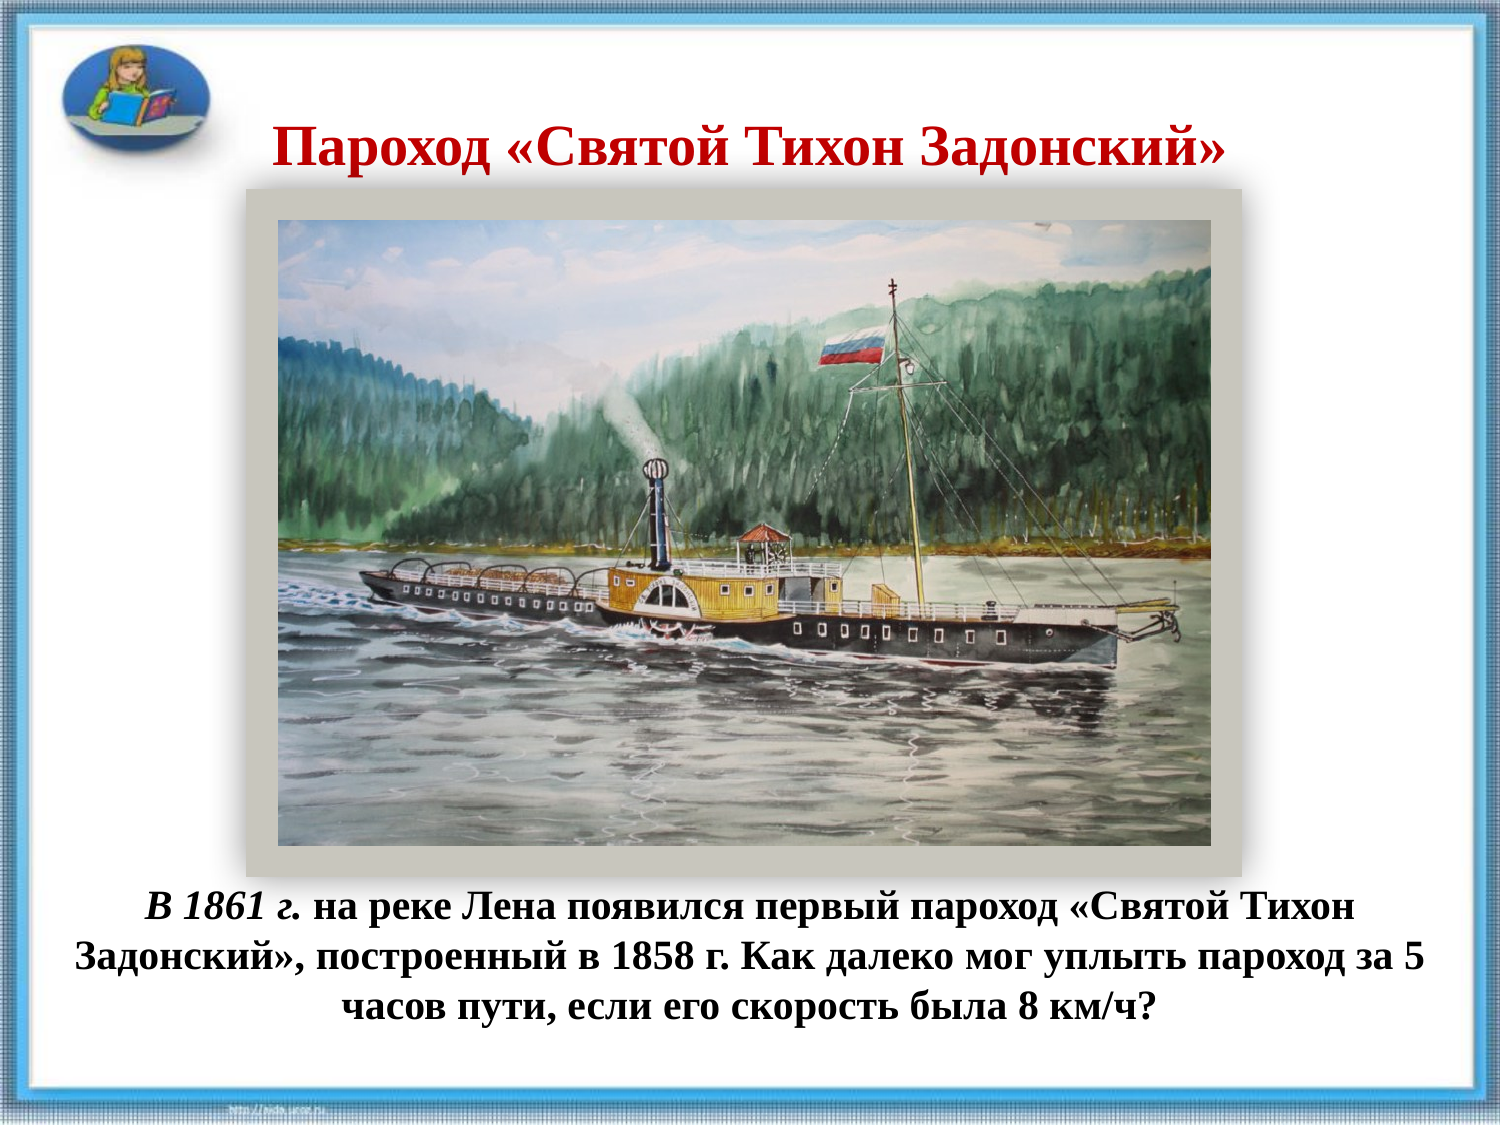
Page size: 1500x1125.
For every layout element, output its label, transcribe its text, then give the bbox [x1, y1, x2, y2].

picture [0, 0, 1500, 1125]
title Пароход «Святой Тихон Задонский» [41, 62, 1459, 185]
list В 1861 г. на реке Лена появился первый пароход «Святой Тихон Задонский», построенный в 1858 г. Как далеко мог уплыть пароход за 5 часов пути, если его скорость была 8 км/ч? [41, 220, 1459, 1041]
